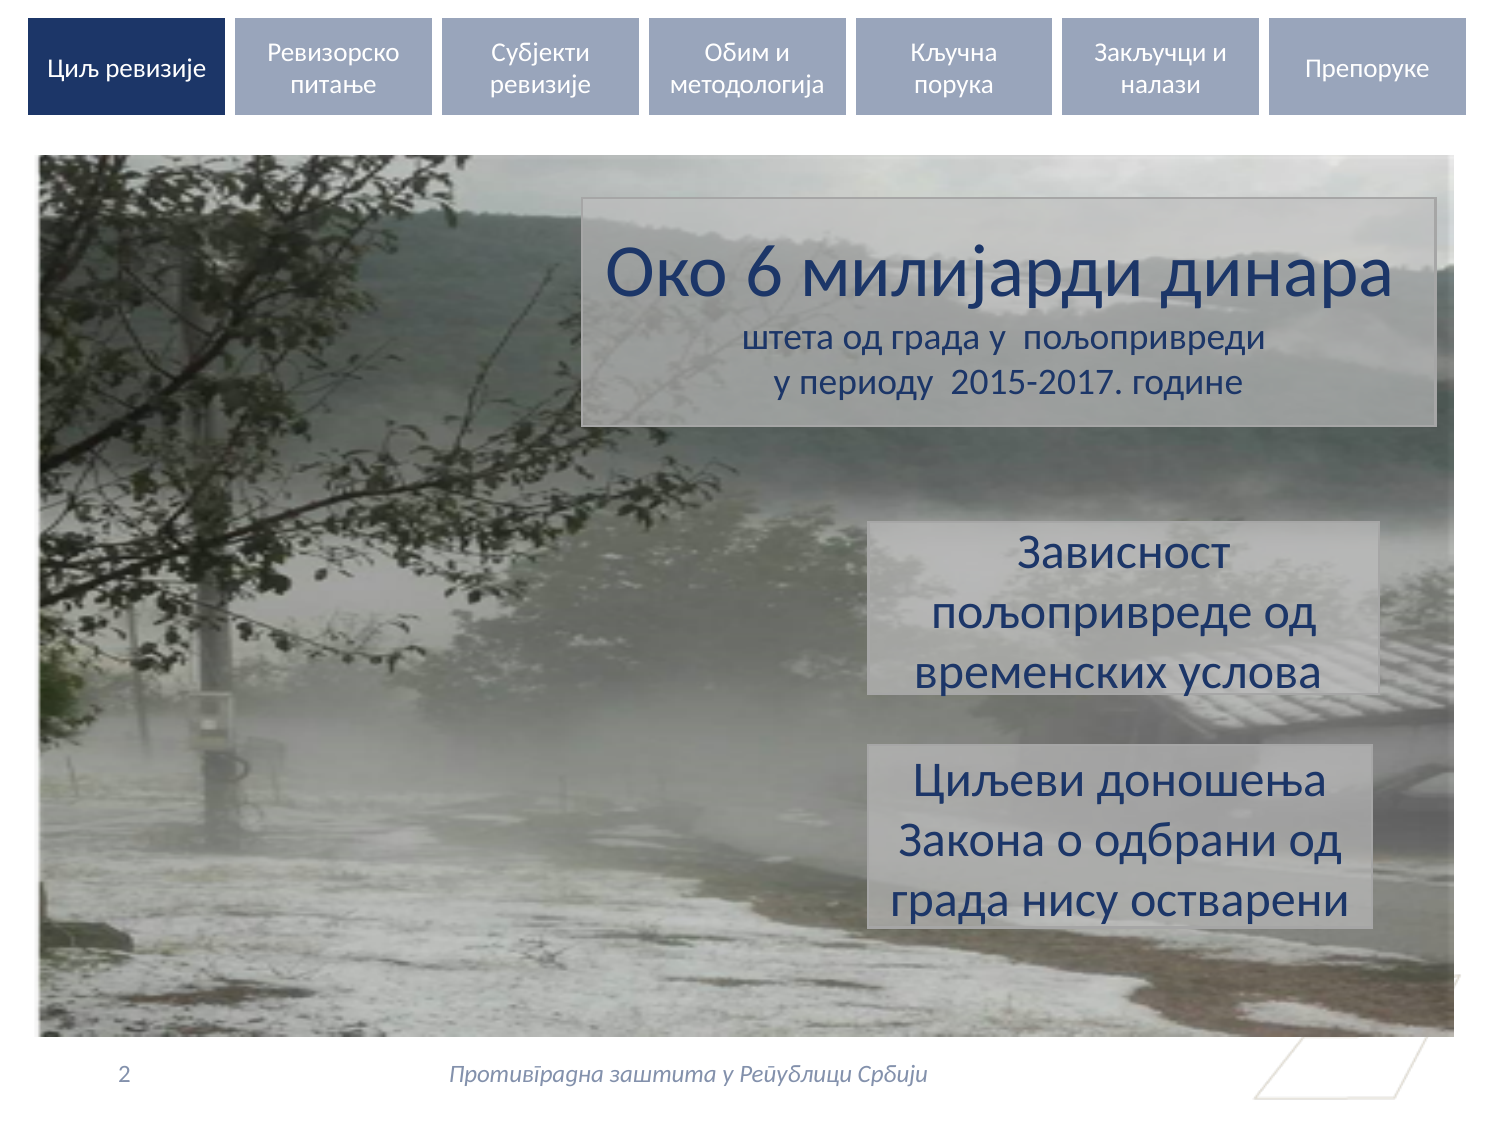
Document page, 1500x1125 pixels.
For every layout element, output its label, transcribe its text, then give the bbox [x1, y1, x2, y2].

text_box Препоруке [1269, 18, 1466, 115]
footer Противградна заштита у Републици Србији [375, 1042, 1004, 1104]
text_box Закључци и налази [1062, 18, 1259, 115]
text_box Субјекти ревизије [442, 18, 639, 115]
text_box Ревизорско питање [235, 18, 432, 115]
text_box Обим и методологија [649, 18, 846, 115]
text_box Кључна порука [856, 18, 1052, 115]
slide_number 2 [103, 1042, 441, 1102]
text_box Циљ ревизије [28, 18, 225, 115]
picture [29, 155, 1500, 1125]
